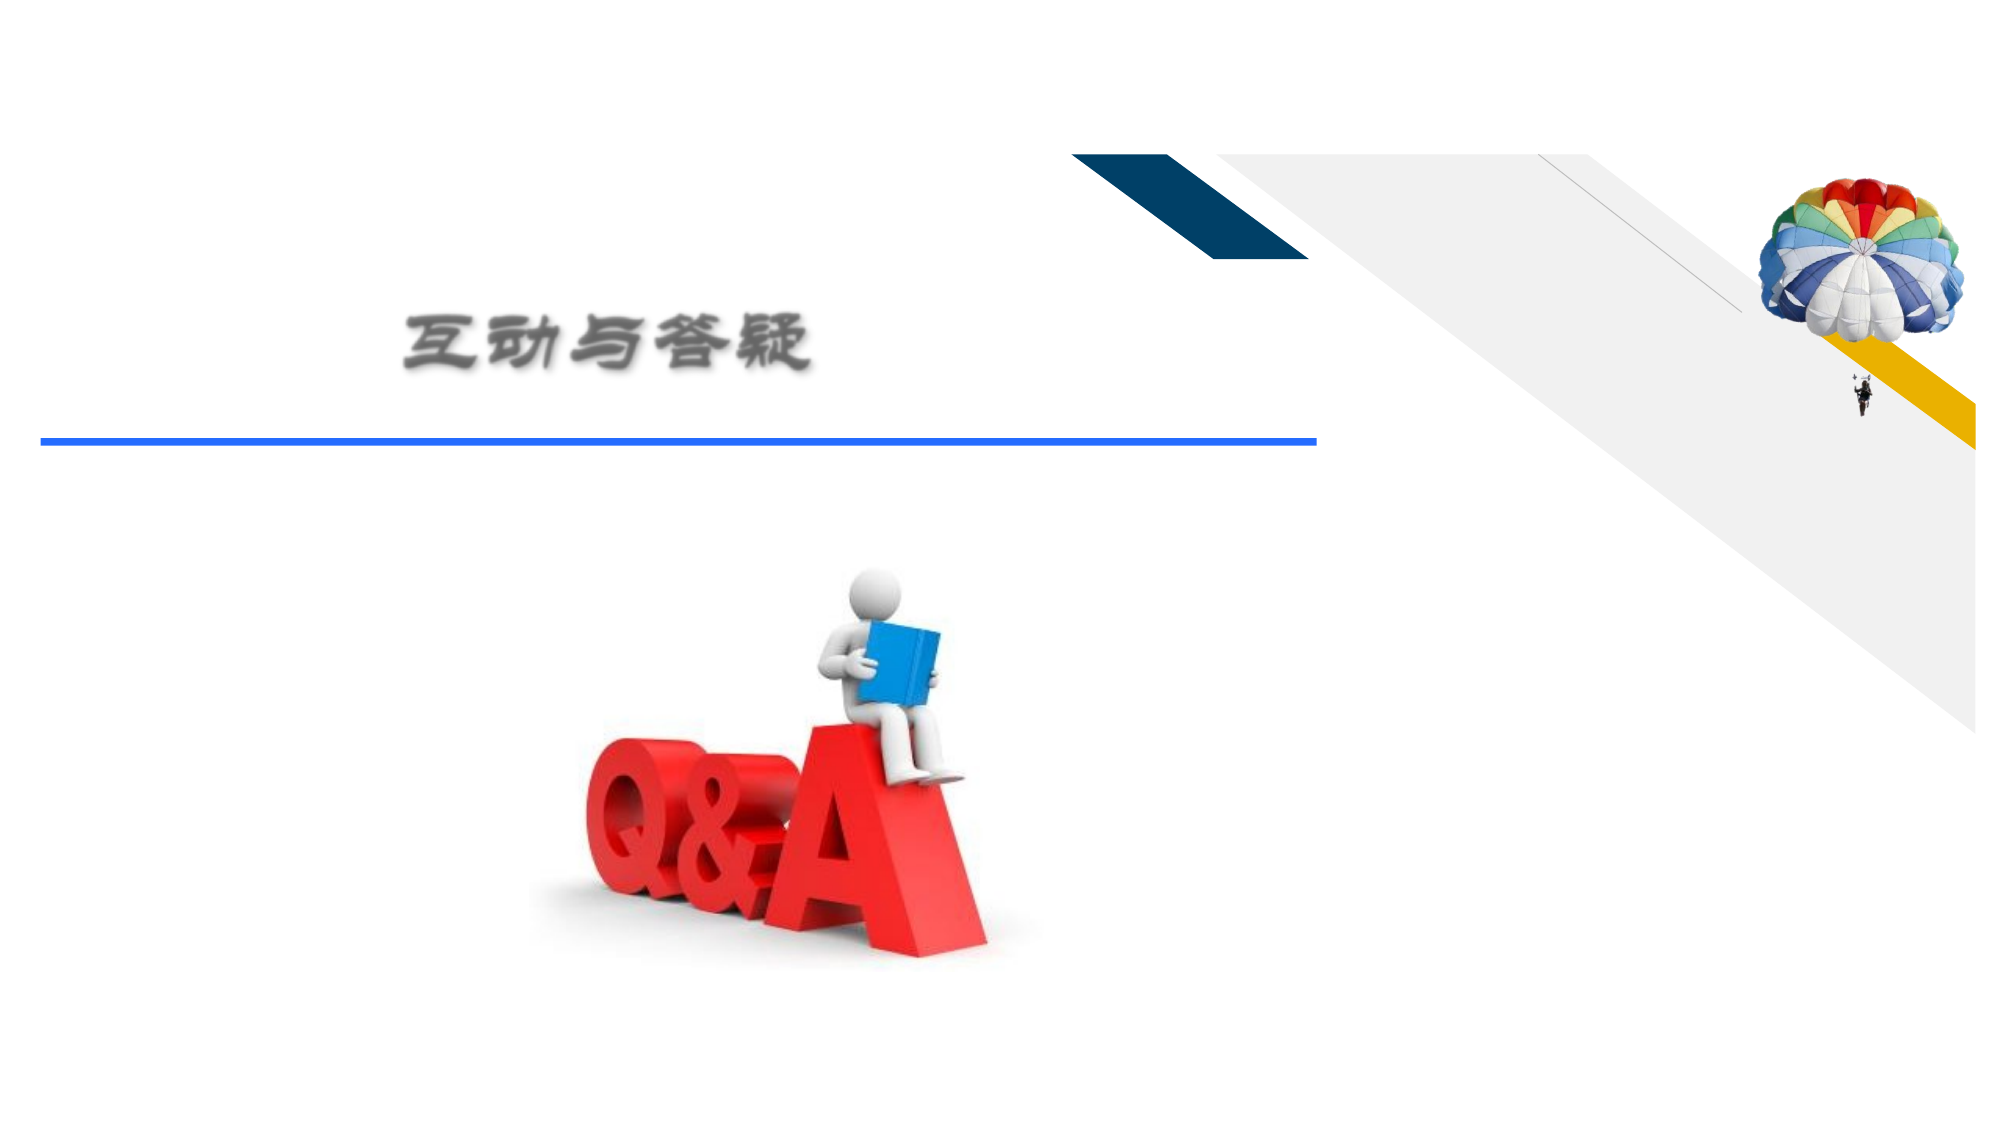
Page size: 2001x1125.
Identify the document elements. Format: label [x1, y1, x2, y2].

text_box [24, 153, 1976, 972]
